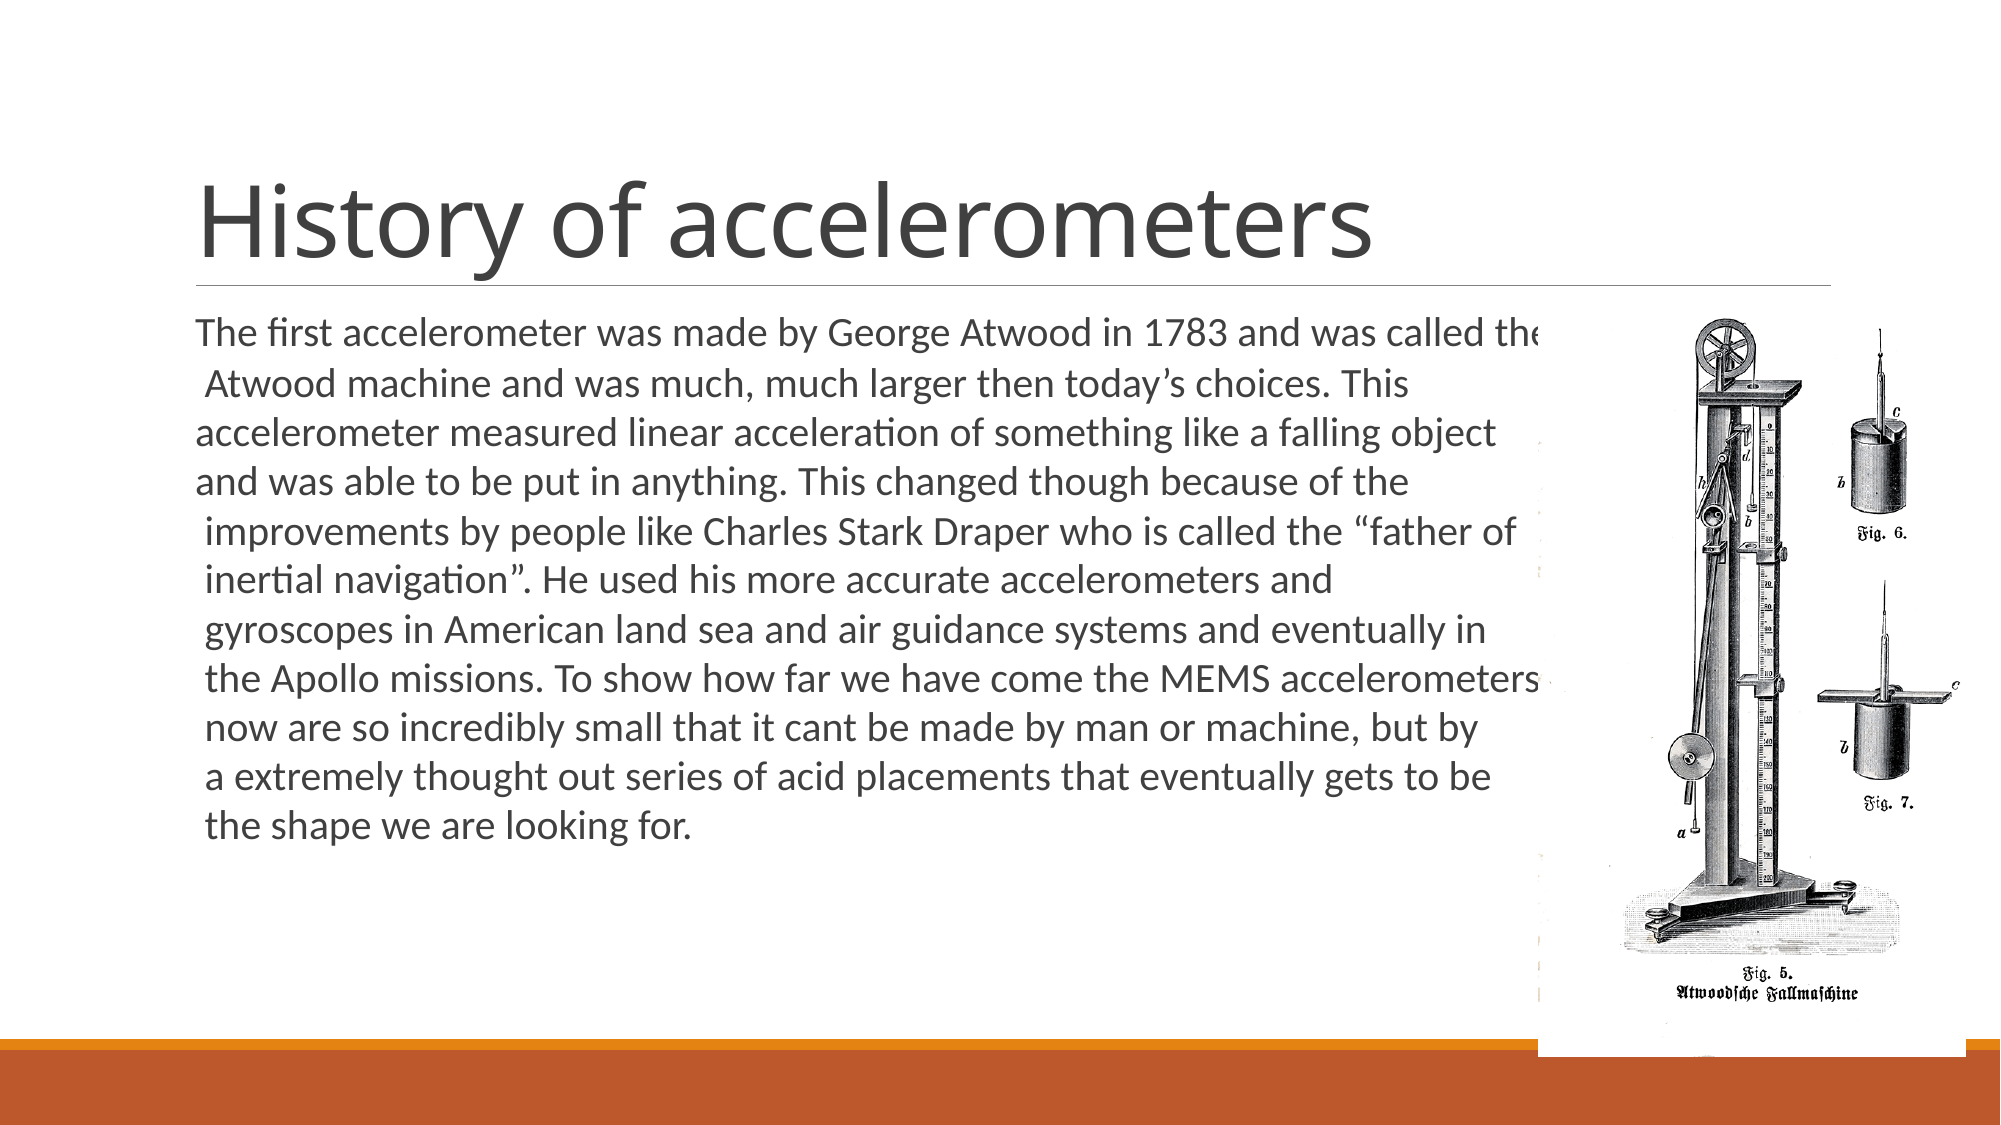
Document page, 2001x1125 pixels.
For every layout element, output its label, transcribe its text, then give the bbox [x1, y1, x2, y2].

title History of accelerometers [180, 47, 1830, 285]
picture [1537, 305, 1966, 1057]
list The first accelerometer was made by George Atwood in 1783 and was called the Atwood machine and was much, much larger then today’s choices. This accelerometer measured linear acceleration of something like a falling object and was able to be put in anything. This changed though because of the improvements by people like Charles Stark Draper who is called the “father of inertial navigation”. He used his more accurate accelerometers and gyroscopes in American land sea and air guidance systems and eventually in the Apollo missions. To show how far we have come the MEMS accelerometers now are so incredibly small that it cant be made by man or machine, but by a extremely thought out series of acid placements that eventually gets to be the shape we are looking for. [180, 302, 1830, 963]
